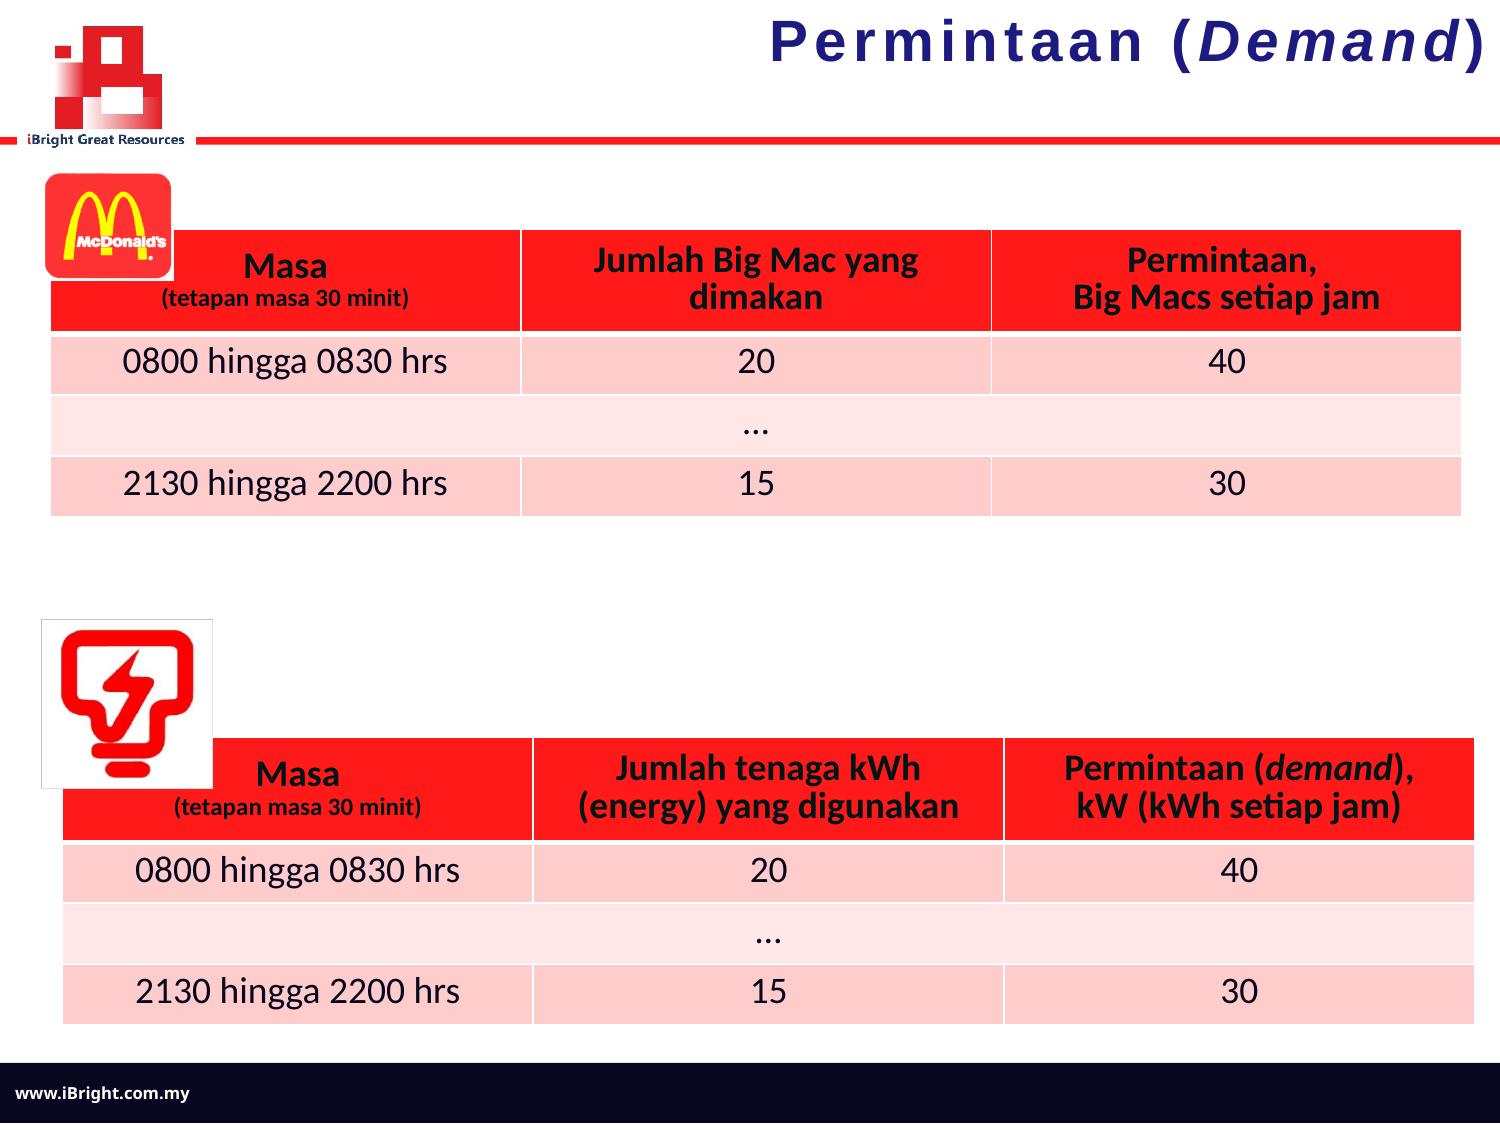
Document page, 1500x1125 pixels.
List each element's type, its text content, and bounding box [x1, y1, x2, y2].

table_header Jumlah tenaga kWh (energy) yang digunakan [534, 738, 1003, 840]
table_header Permintaan, Big Macs setiap jam [992, 230, 1461, 331]
table_header Jumlah Big Mac yang dimakan [522, 230, 991, 331]
table_cell 0800 hingga 0830 hrs [51, 337, 520, 394]
table_cell 20 [534, 845, 1003, 902]
table_cell … [63, 904, 1474, 963]
title Permintaan (Demand) [150, 0, 1500, 145]
table_cell 40 [1005, 845, 1474, 902]
table_cell 20 [522, 337, 991, 394]
table_cell 0800 hingga 0830 hrs [63, 845, 532, 902]
picture [17, 10, 196, 157]
table_header Masa (tetapan masa 30 minit) [63, 738, 532, 840]
picture [41, 618, 213, 789]
table_cell 2130 hingga 2200 hrs [51, 457, 520, 516]
table_header Permintaan (demand), kW (kWh setiap jam) [1005, 738, 1474, 840]
table_cell … [51, 396, 1461, 455]
footer www.iBright.com.my [0, 1062, 1500, 1123]
table_cell 15 [522, 457, 991, 516]
table_cell 30 [992, 457, 1461, 516]
table_cell 30 [1005, 965, 1474, 1024]
picture [41, 170, 174, 281]
table_cell 2130 hingga 2200 hrs [63, 965, 532, 1024]
table_header Masa (tetapan masa 30 minit) [51, 230, 520, 331]
table_cell 15 [534, 965, 1003, 1024]
table_cell 40 [992, 337, 1461, 394]
